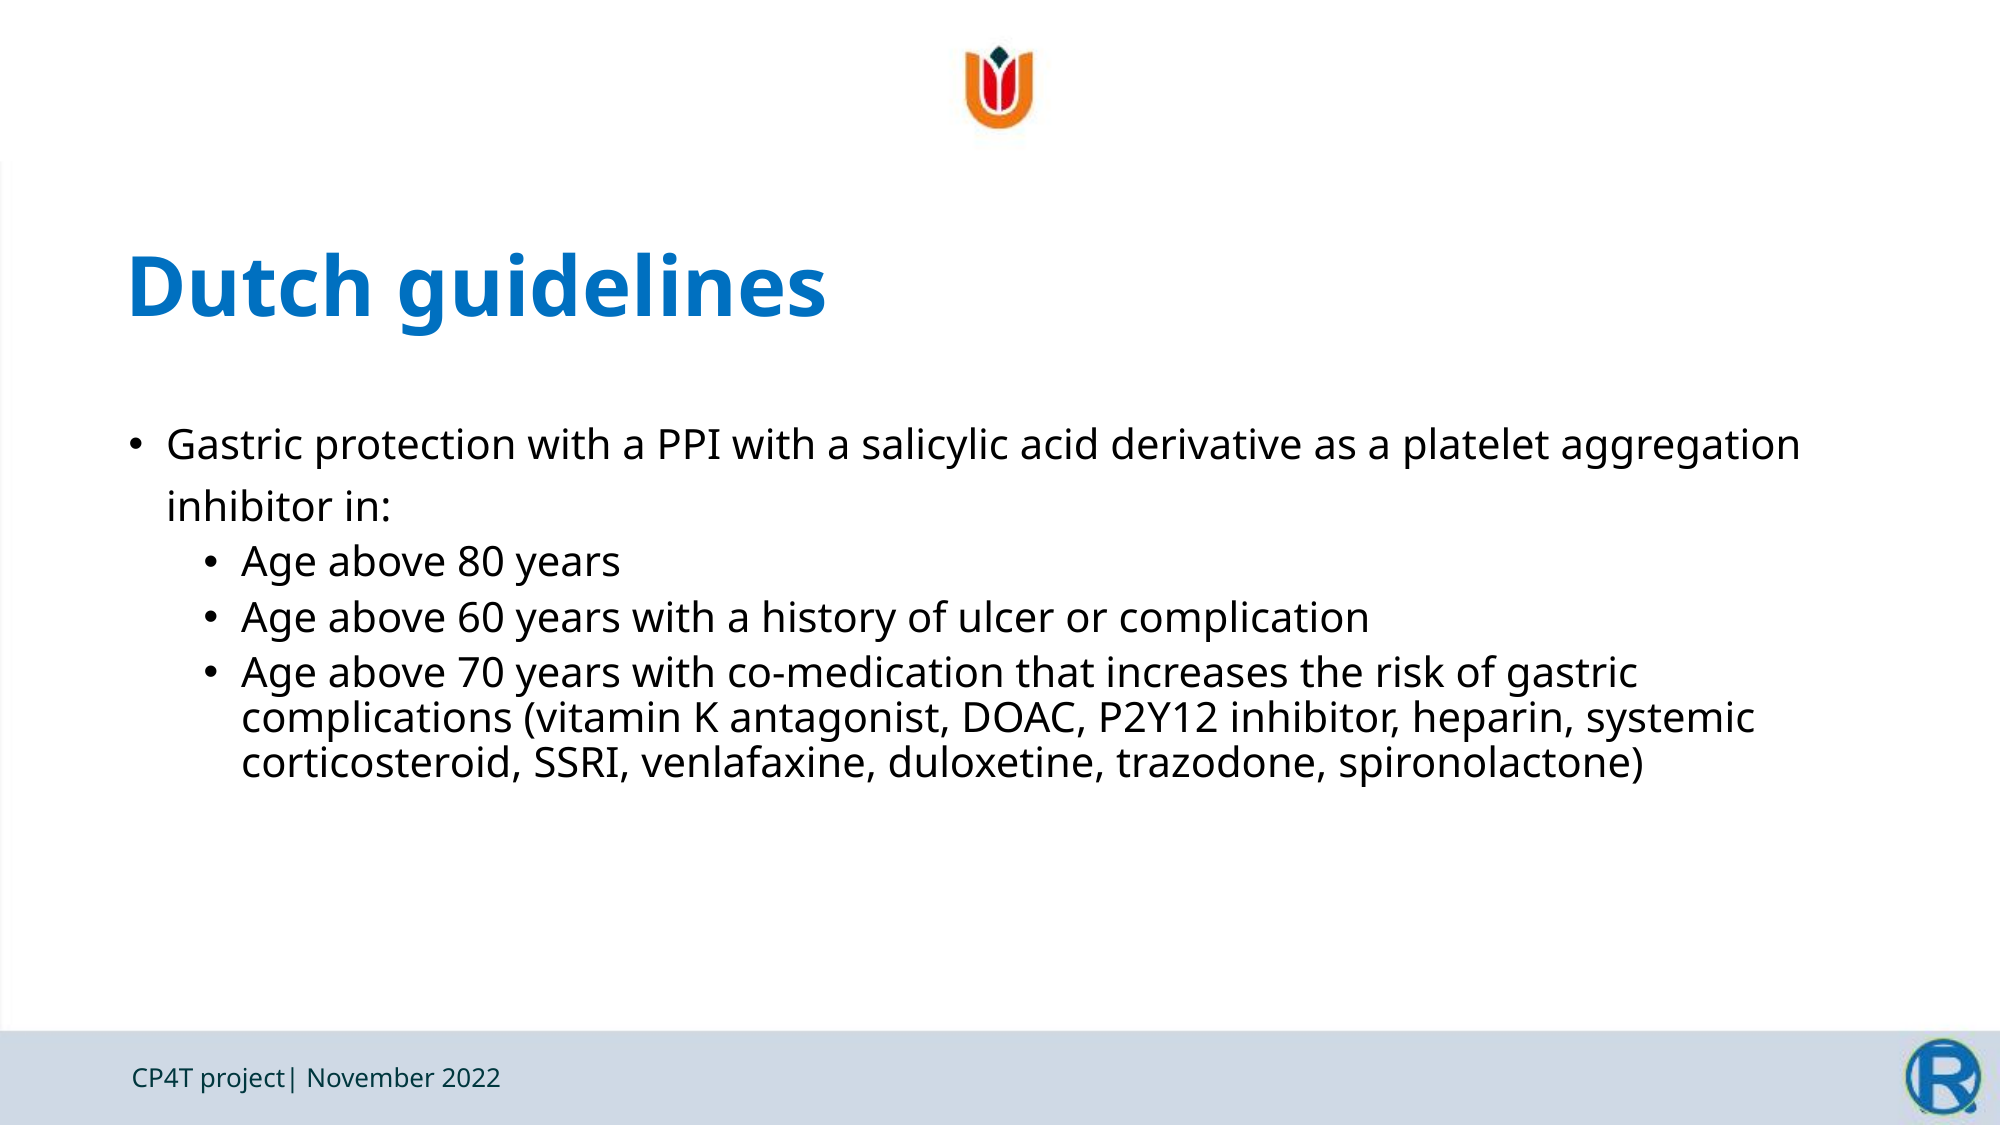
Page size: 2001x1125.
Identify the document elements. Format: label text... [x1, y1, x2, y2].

list Gastric protection with a PPI with a salicylic acid derivative as a platelet aggregation inhibitor in: Age above 80 years Age above 60 years with a history of ulcer or complication Age above 70 years with co-medication that increases the risk of gastric complications (vitamin K antagonist, DOAC, P2Y12 inhibitor, heparin, systemic corticosteroid, SSRI, venlafaxine, duloxetine, trazodone, spironolactone) [113, 397, 1877, 1014]
title Dutch guidelines [110, 180, 1877, 398]
picture [0, 0, 2000, 1125]
footer CP4T project| November 2022 [116, 1046, 792, 1107]
